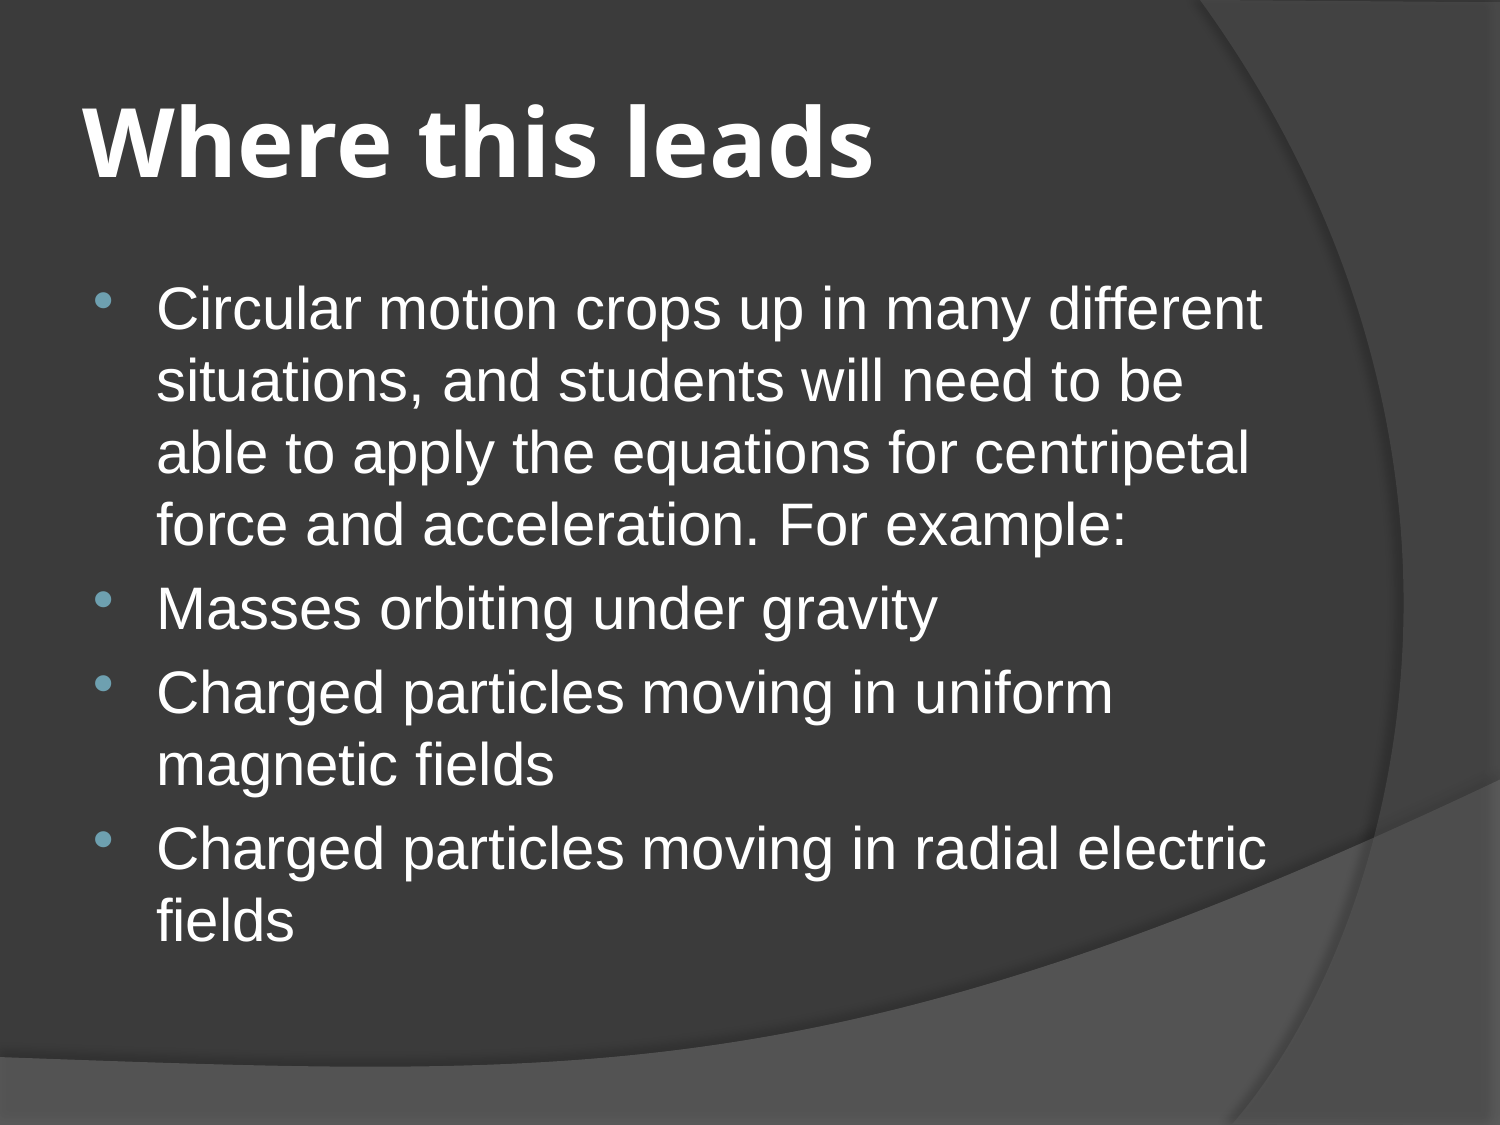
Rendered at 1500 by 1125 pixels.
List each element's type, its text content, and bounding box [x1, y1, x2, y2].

title Where this leads [75, 45, 1300, 233]
list Circular motion crops up in many different situations, and students will need to be able to apply the equations for centripetal force and acceleration. For example: Masses orbiting under gravity Charged particles moving in uniform magnetic fields Charged particles moving in radial electric fields [75, 262, 1300, 1005]
